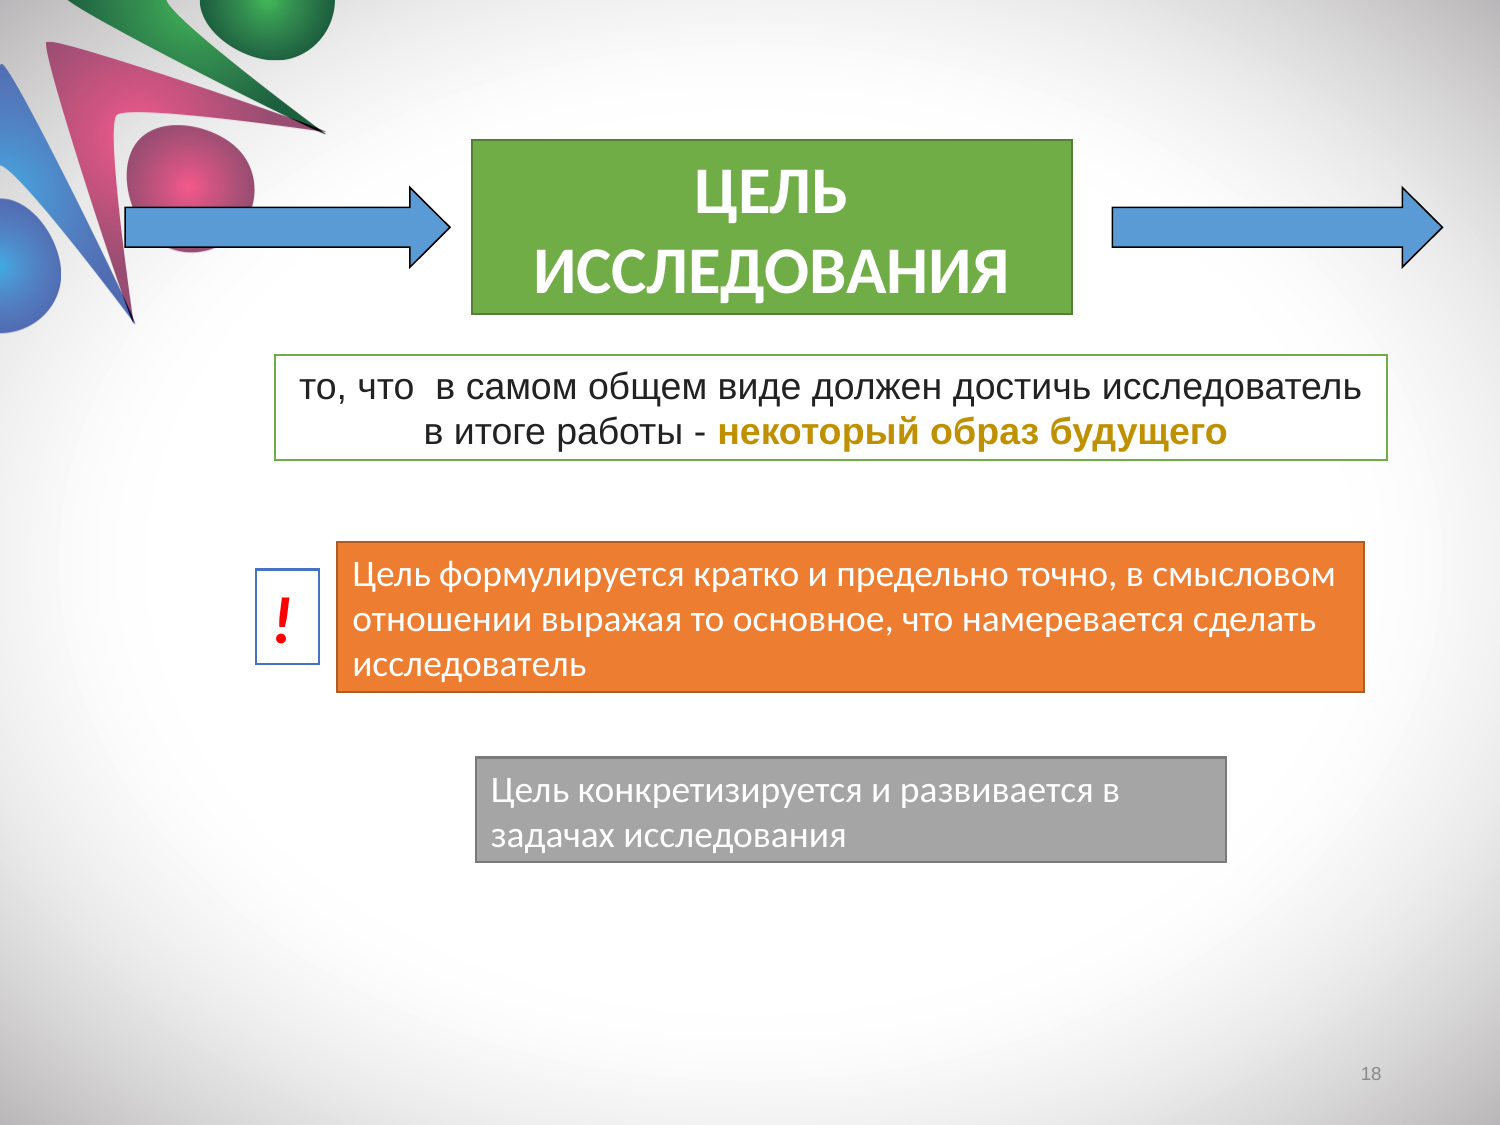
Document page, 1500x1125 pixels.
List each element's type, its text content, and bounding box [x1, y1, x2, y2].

picture [0, 0, 1500, 1125]
text_box [125, 187, 451, 268]
text_box то, что в самом общем виде должен достичь исследователь в итоге работы - некоторый образ будущего [274, 354, 1388, 461]
text_box Цель конкретизируется и развивается в задачах исследования [475, 756, 1227, 863]
text_box ЦЕЛЬ ИССЛЕДОВАНИЯ [471, 139, 1073, 315]
text_box [1112, 187, 1443, 268]
text_box ! [255, 568, 320, 665]
text_box Цель формулируется кратко и предельно точно, в смысловом отношении выражая то основное, что намеревается сделать исследователь [336, 541, 1365, 693]
slide_number 18 [1059, 1042, 1397, 1103]
